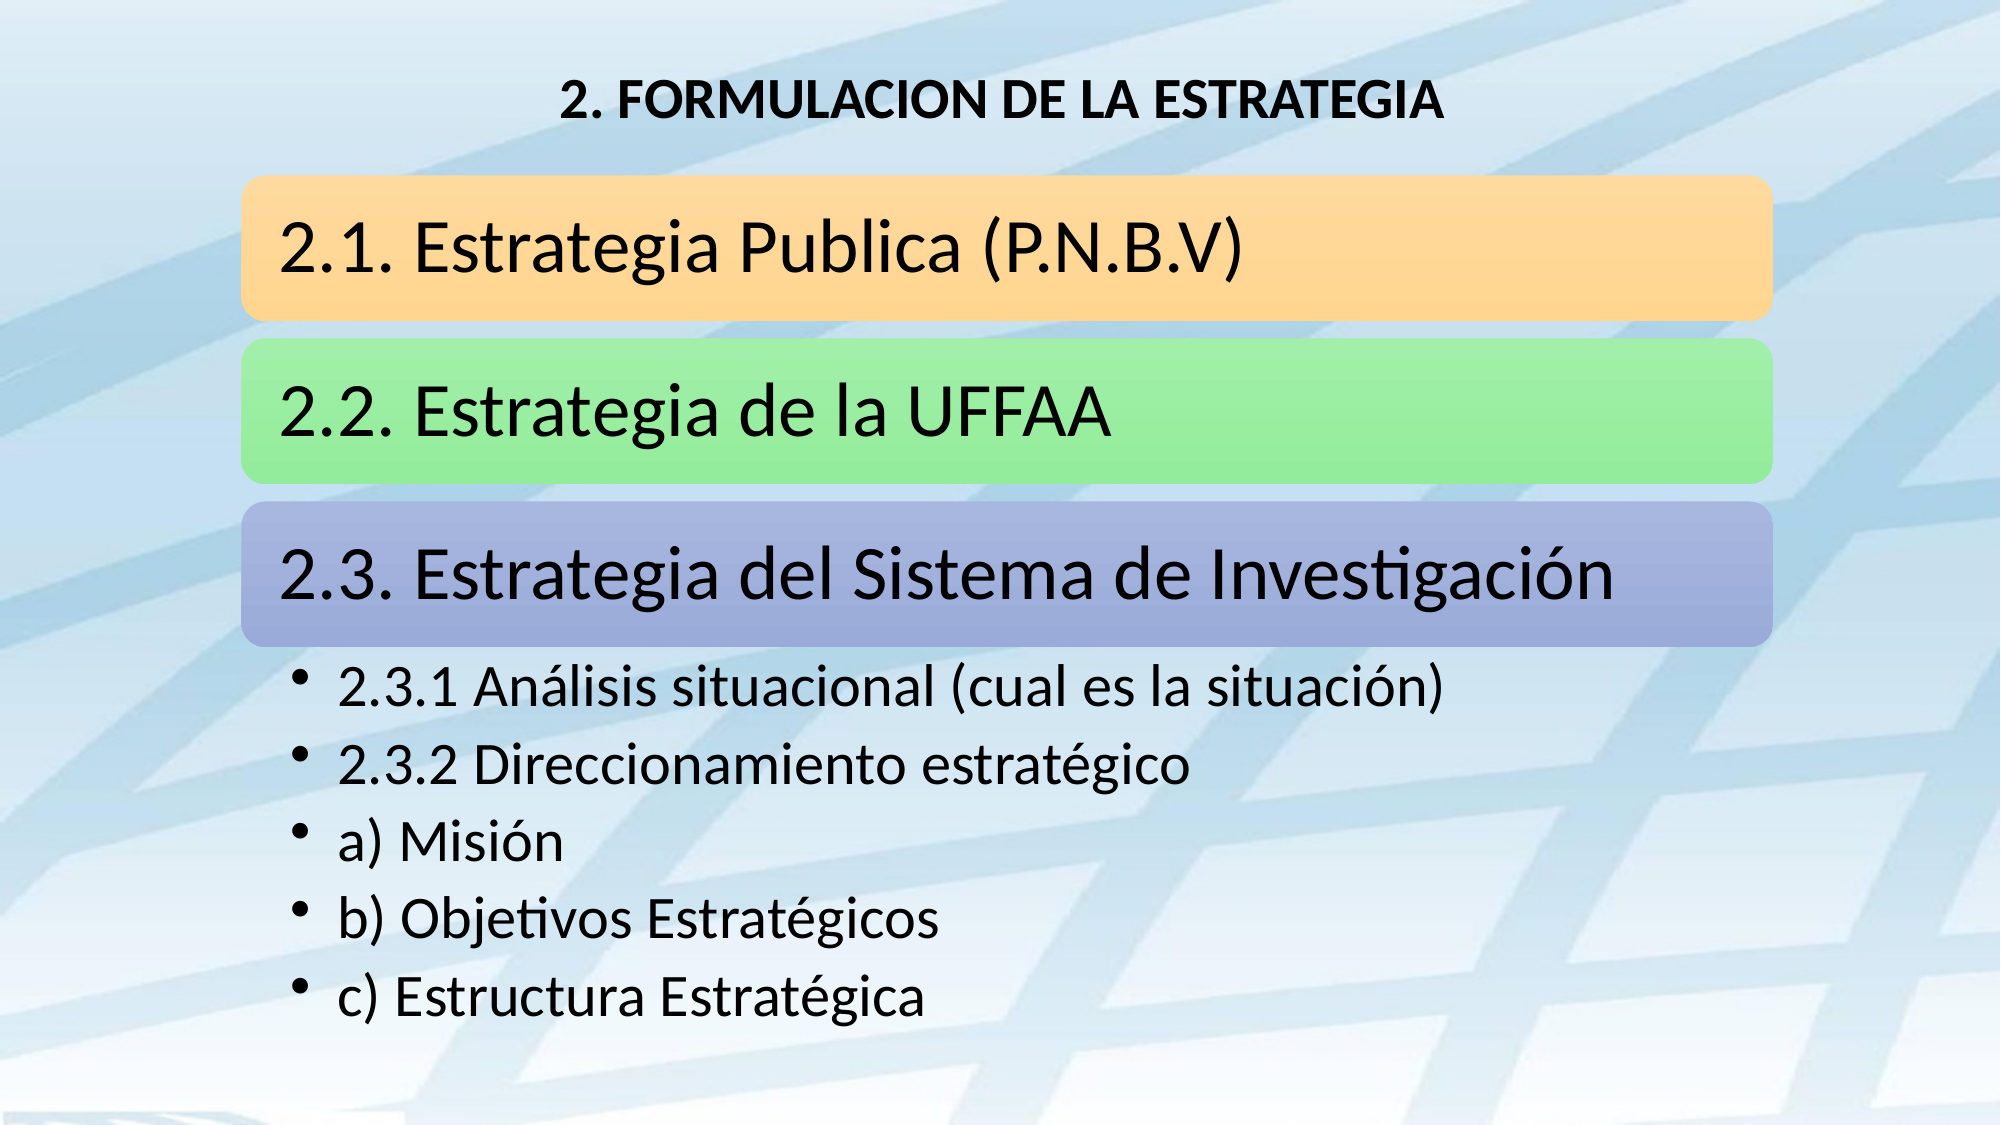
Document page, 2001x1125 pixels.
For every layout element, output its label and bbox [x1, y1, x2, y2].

picture [0, 0, 2000, 1125]
text_box [241, 173, 1774, 1063]
